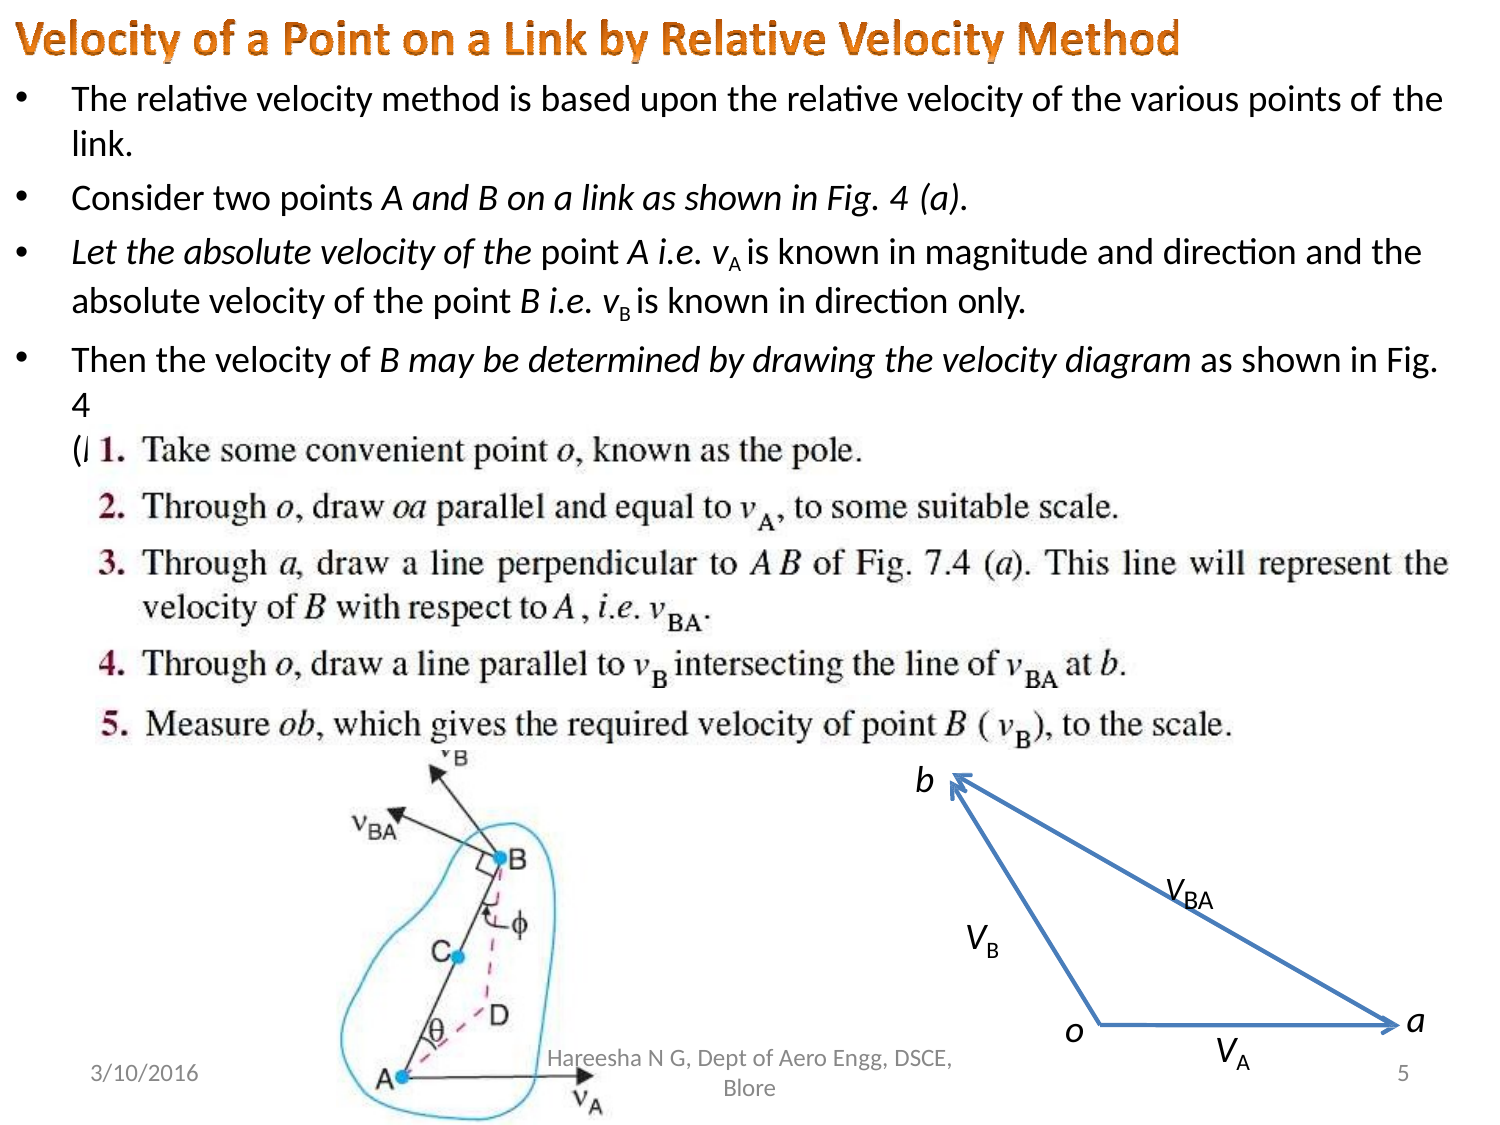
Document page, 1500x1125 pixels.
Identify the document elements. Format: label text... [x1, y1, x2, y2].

text_box [15, 19, 1179, 64]
text_box [336, 750, 614, 1125]
text_box VB [963, 924, 1004, 963]
text_box VBA [1163, 850, 1220, 921]
text_box [952, 772, 1163, 897]
text_box [87, 424, 1450, 688]
text_box [95, 695, 1243, 750]
text_box VA [1213, 1037, 1255, 1076]
text_box [1100, 1015, 1392, 1036]
text_box [949, 780, 1102, 1027]
text_box o [1063, 1012, 1087, 1051]
footer 3/10/2016 [87, 1060, 201, 1125]
text_box b [913, 753, 937, 801]
text_box The relative velocity method is based upon the relative velocity of the various points of the link. Consider two points A and B on a link as shown in Fig. 4 (a). Let the absolute velocity of the point A i.e. vA is known in magnitude and direction and the absolute velocity of the point B i.e. vB is known in direction only. Then the velocity of B may be determined by drawing the velocity diagram as shown in Fig. 4 (b). The velocity diagram is drawn as follows : [12, 71, 1482, 470]
text_box [1206, 921, 1391, 1025]
text_box a 5 [1392, 1001, 1429, 1087]
slide_number Hareesha N G, Dept of Aero Engg, DSCE, Blore [544, 1045, 956, 1125]
